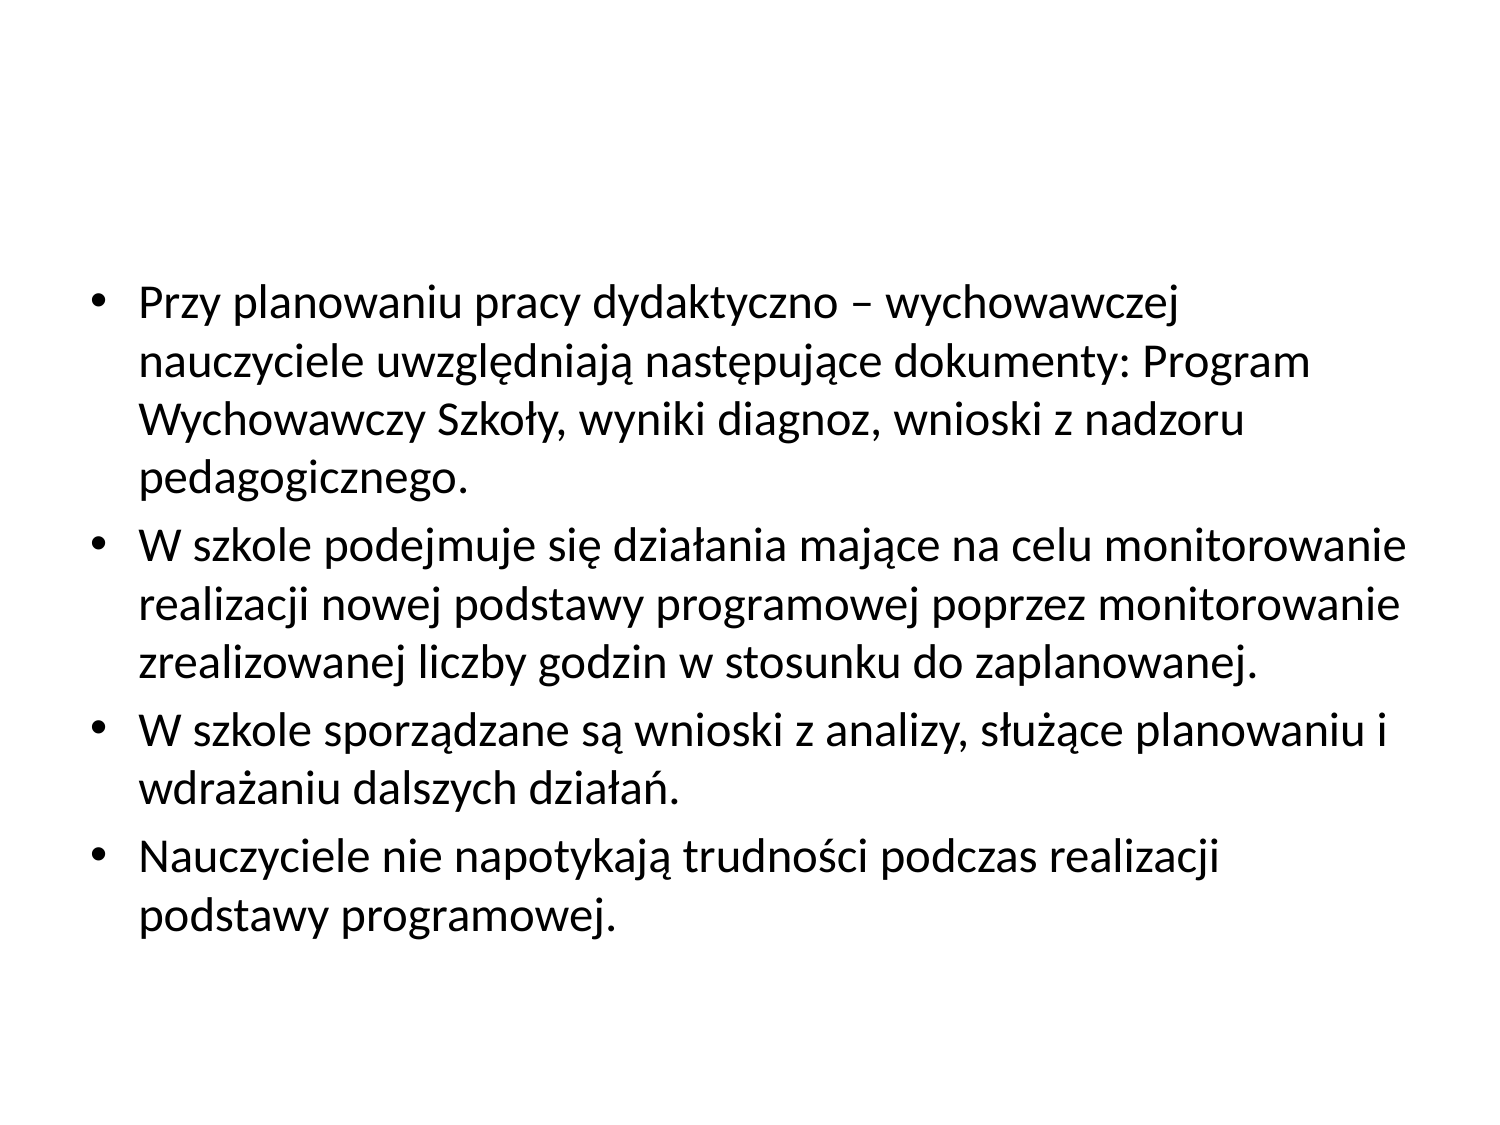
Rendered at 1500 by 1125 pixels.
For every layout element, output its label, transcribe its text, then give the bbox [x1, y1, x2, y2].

list Przy planowaniu pracy dydaktyczno – wychowawczej nauczyciele uwzględniają następujące dokumenty: Program Wychowawczy Szkoły, wyniki diagnoz, wnioski z nadzoru pedagogicznego. W szkole podejmuje się działania mające na celu monitorowanie realizacji nowej podstawy programowej poprzez monitorowanie zrealizowanej liczby godzin w stosunku do zaplanowanej. W szkole sporządzane są wnioski z analizy, służące planowaniu i wdrażaniu dalszych działań. Nauczyciele nie napotykają trudności podczas realizacji podstawy programowej. [75, 262, 1425, 1005]
